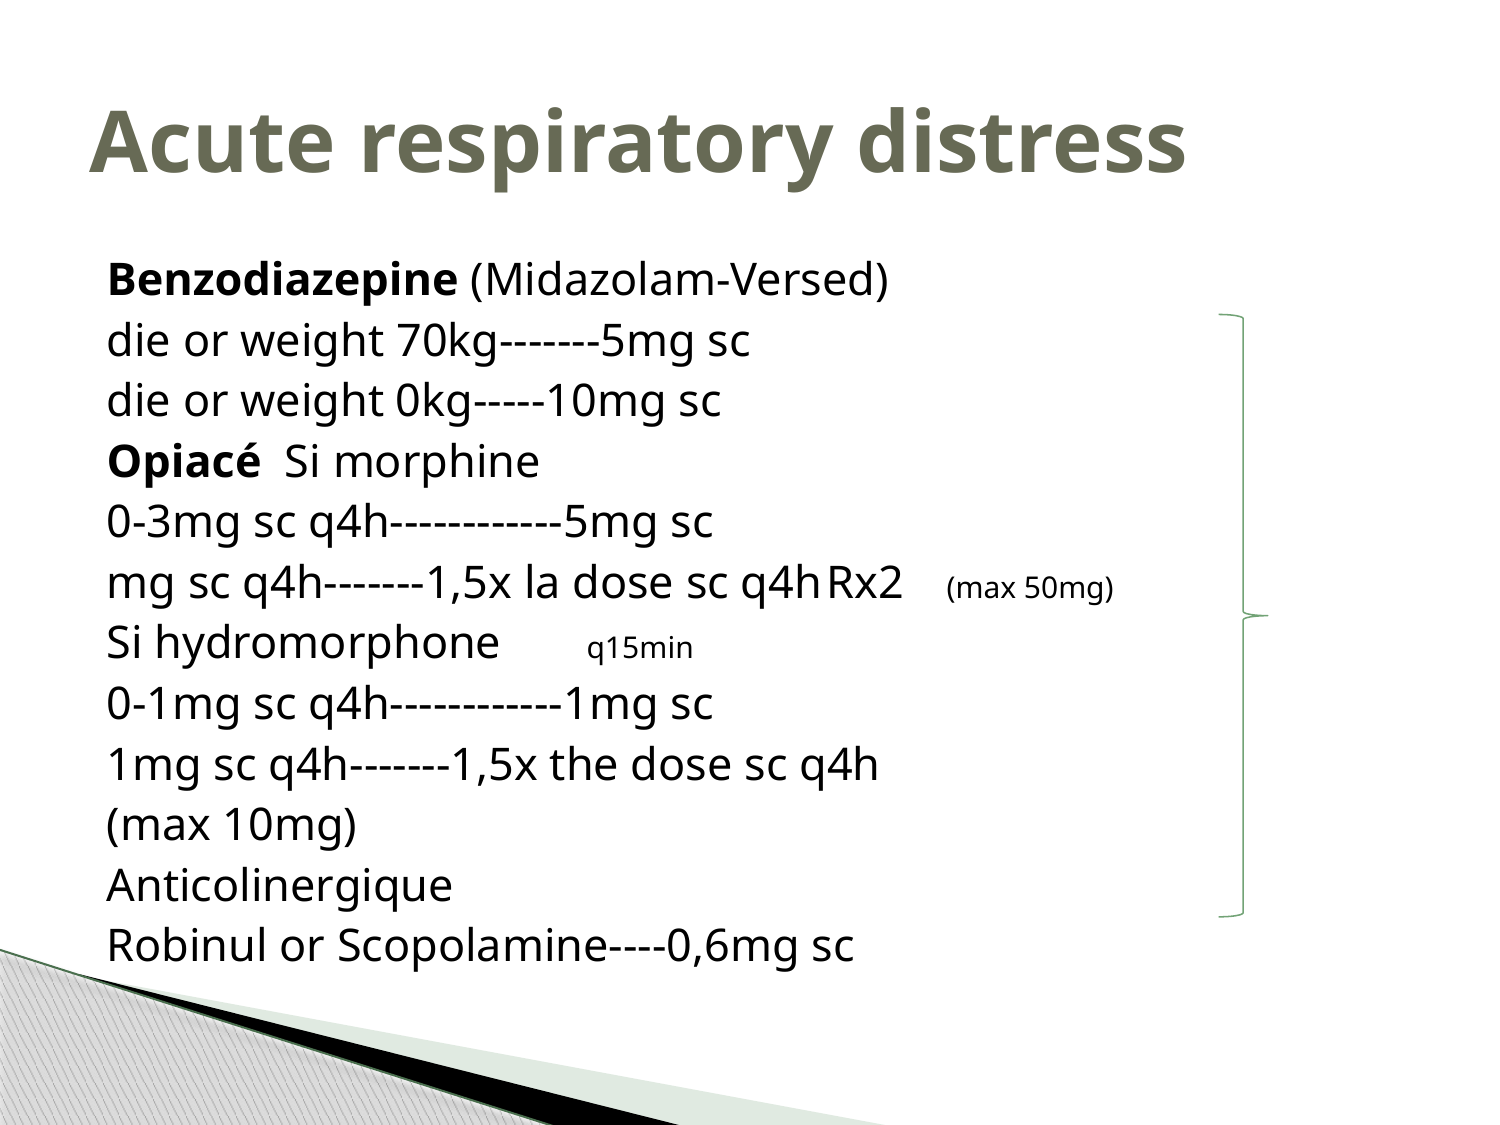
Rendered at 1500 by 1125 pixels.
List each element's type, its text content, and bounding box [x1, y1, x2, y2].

title Acute respiratory distress [75, 45, 1425, 233]
text_box [1218, 313, 1269, 918]
